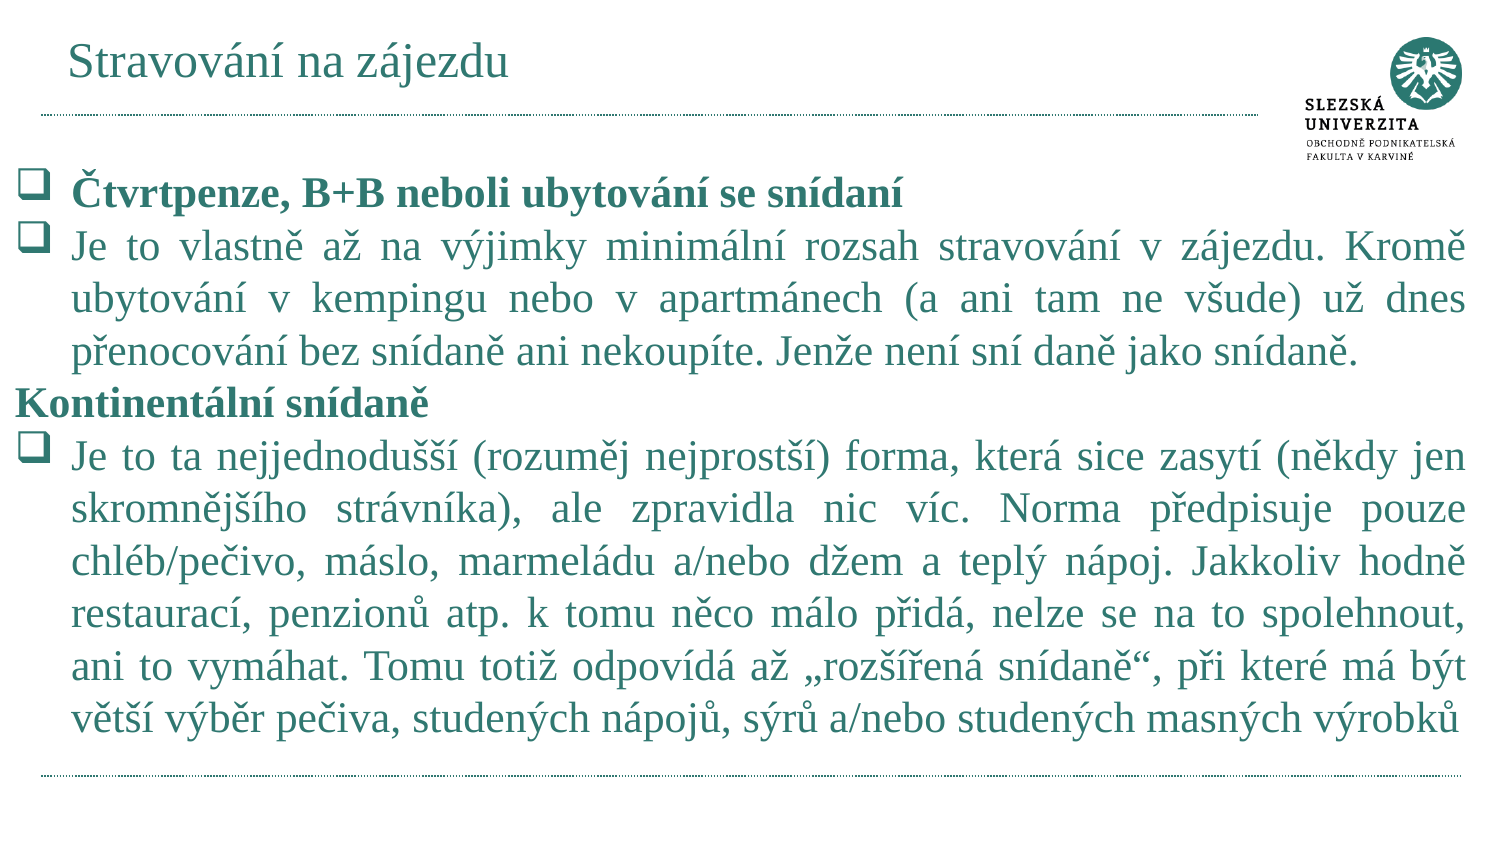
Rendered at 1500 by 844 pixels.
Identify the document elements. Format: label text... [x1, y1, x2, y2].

picture [1317, 37, 1462, 101]
text_box Čtvrtpenze, B+B neboli ubytování se snídaní Je to vlastně až na výjimky minimální rozsah stravování v zájezdu. Kromě ubytování v kempingu nebo v apartmánech (a ani tam ne všude) už dnes přenocování bez snídaně ani nekoupíte. Jenže není sní daně jako snídaně. Kontinentální snídaně Je to ta nejjednodušší (rozuměj nejprostší) forma, která sice zasytí (někdy jen skromnějšího strávníka), ale zpravidla nic víc. Norma předpisuje pouze chléb/pečivo, máslo, marmeládu a/nebo džem a teplý nápoj. Jakkoliv hodně restaurací, penzionů atp. k tomu něco málo přidá, nelze se na to spolehnout, ani to vymáhat. Tomu totiž odpovídá až „rozšířená snídaně“, při které má být větší výběr pečiva, studených nápojů, sýrů a/nebo studených masných výrobků [0, 101, 1483, 844]
title Stravování na zájezdu [53, 20, 1317, 101]
